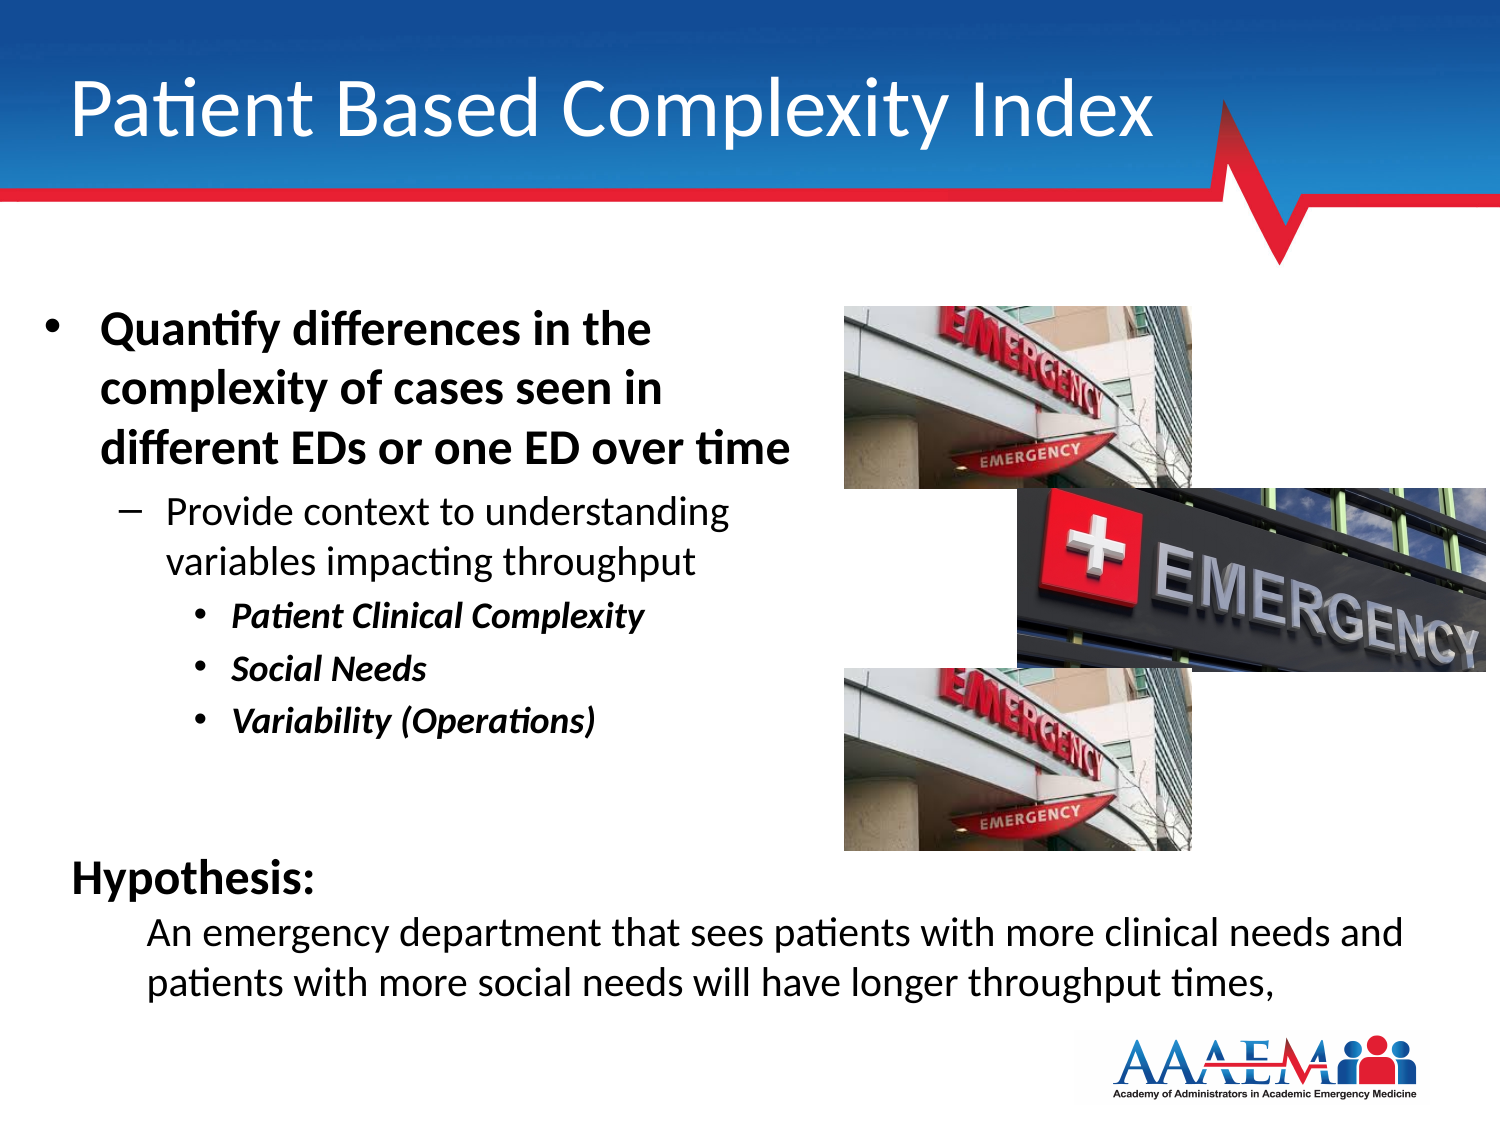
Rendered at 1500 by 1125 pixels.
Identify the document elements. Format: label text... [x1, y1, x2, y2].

text_box Hypothesis: An emergency department that sees patients with more clinical needs and patients with more social needs will have longer throughput times, [56, 837, 1444, 1013]
text_box Patient Based Complexity Index [54, 38, 1500, 165]
picture [0, 0, 1500, 1005]
list Quantify differences in the complexity of cases seen in different EDs or one ED over time Provide context to understanding variables impacting throughput Patient Clinical Complexity Social Needs Variability (Operations) [28, 287, 810, 1030]
picture [1074, 1030, 1430, 1105]
